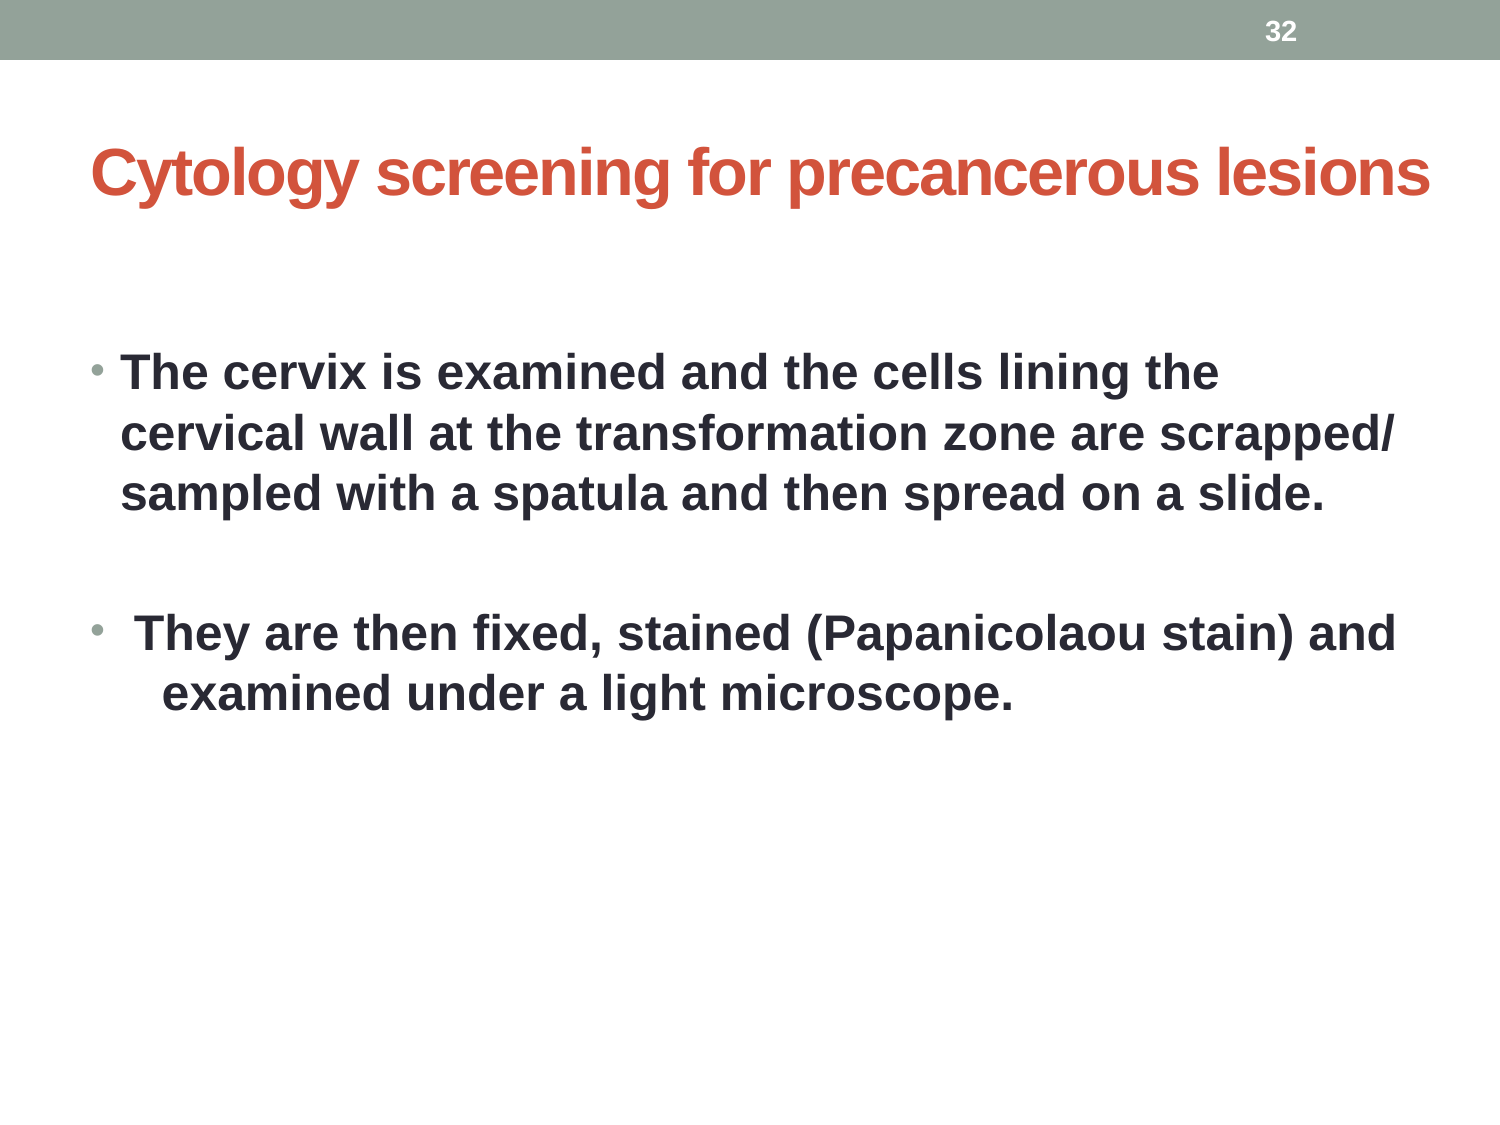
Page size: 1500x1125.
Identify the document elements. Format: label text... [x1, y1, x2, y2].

title Cytology screening for precancerous lesions [75, 87, 1483, 250]
list The cervix is examined and the cells lining the cervical wall at the transformation zone are scrapped/ sampled with a spatula and then spread on a slide. They are then fixed, stained (Papanicolaou stain) and examined under a light microscope. [75, 262, 1425, 1063]
slide_number 32 [1250, 3, 1425, 57]
